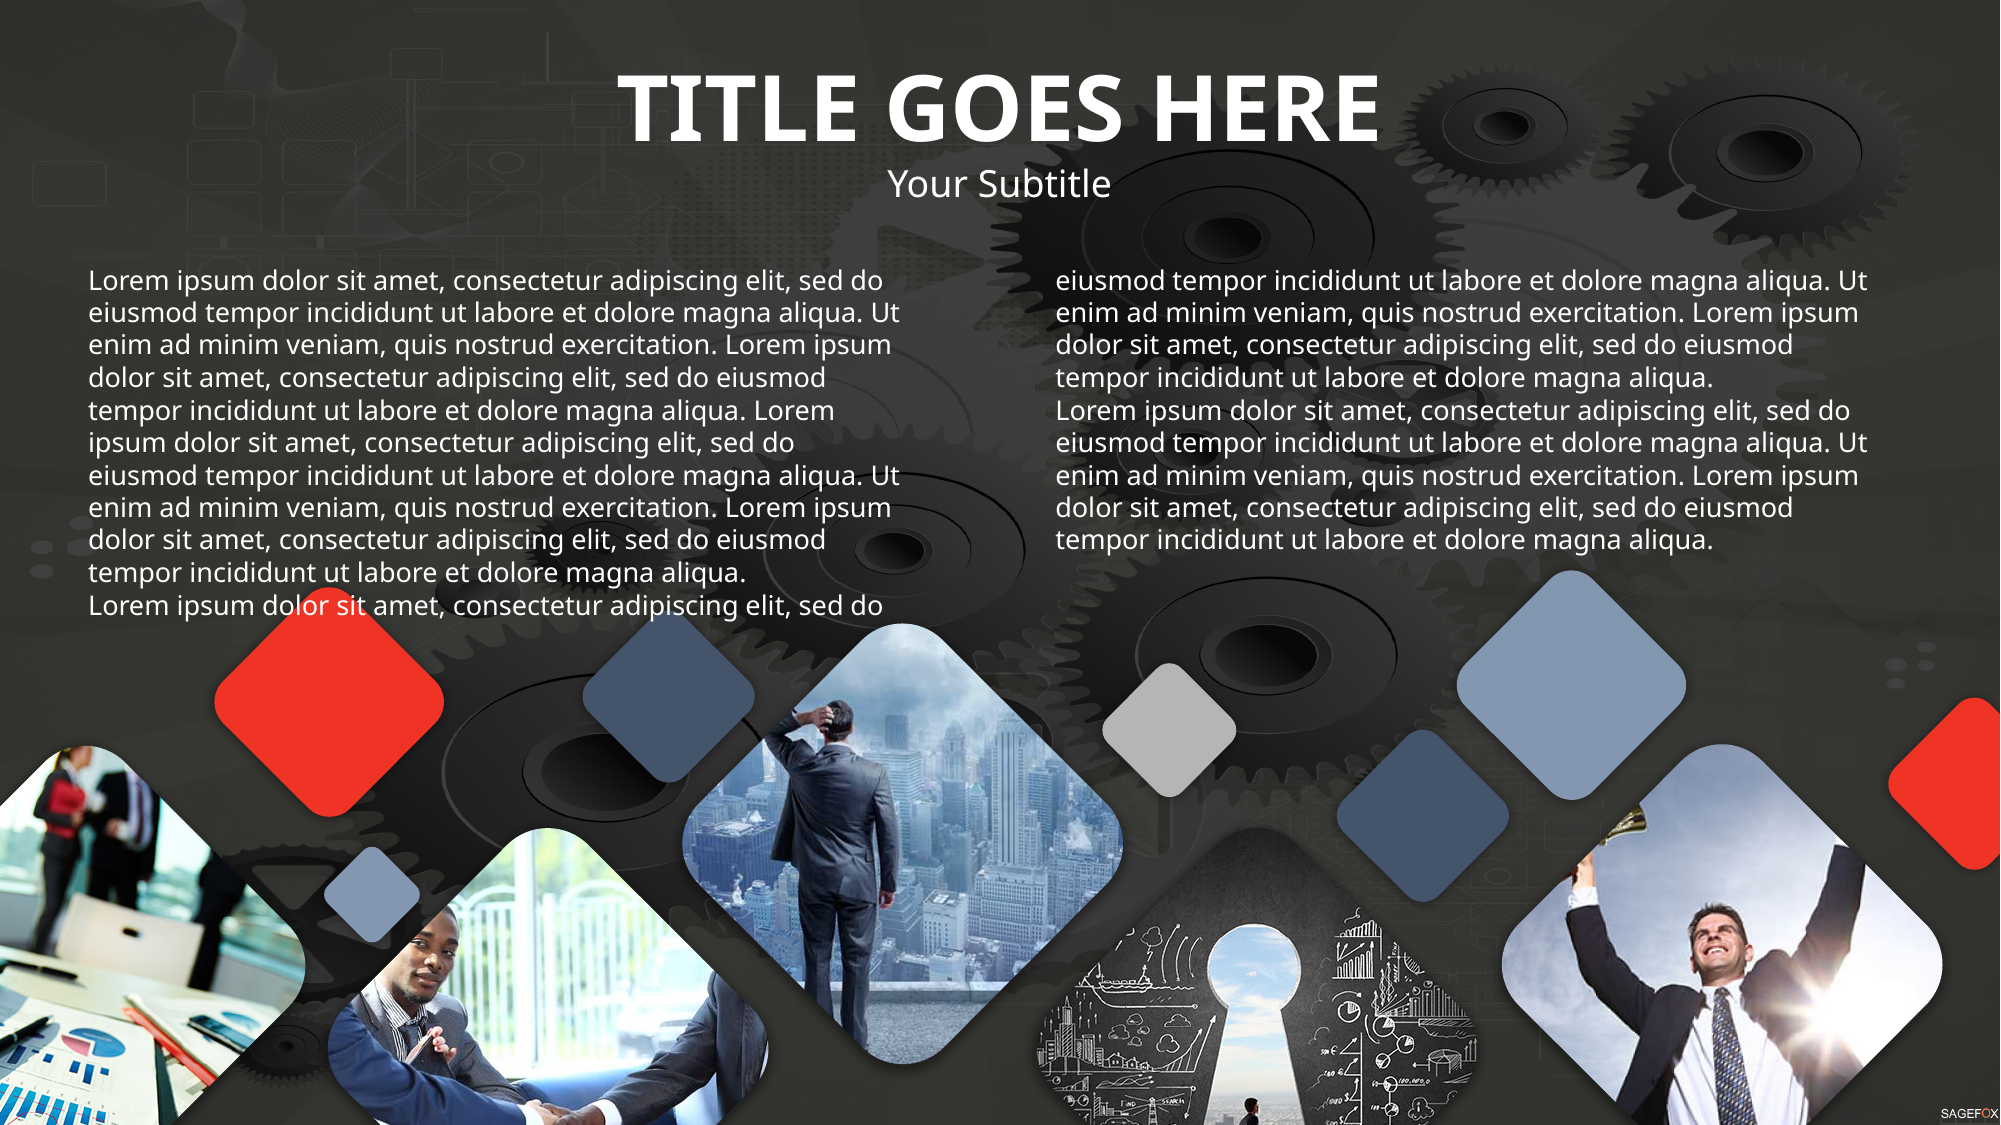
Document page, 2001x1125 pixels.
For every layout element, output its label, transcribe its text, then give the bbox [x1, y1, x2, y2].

text_box [1101, 662, 1238, 799]
text_box [1035, 827, 1479, 1125]
text_box [0, 744, 307, 1125]
text_box [1887, 696, 2000, 871]
text_box [1500, 743, 1944, 1125]
text_box TITLE GOES HERE Your Subtitle [548, 42, 1452, 212]
text_box Lorem ipsum dolor sit amet, consectetur adipiscing elit, sed do eiusmod tempor incididunt ut labore et dolore magna aliqua. Ut enim ad minim veniam, quis nostrud exercitation. Lorem ipsum dolor sit amet, consectetur adipiscing elit, sed do eiusmod tempor incididunt ut labore et dolore magna aliqua. Lorem ipsum dolor sit amet, consectetur adipiscing elit, sed do eiusmod tempor incididunt ut labore et dolore magna aliqua. Ut enim ad minim veniam, quis nostrud exercitation. Lorem ipsum dolor sit amet, consectetur adipiscing elit, sed do eiusmod tempor incididunt ut labore et dolore magna aliqua. Lorem ipsum dolor sit amet, consectetur adipiscing elit, sed do eiusmod tempor incididunt ut labore et dolore magna aliqua. Ut enim ad minim veniam, quis nostrud exercitation. Lorem ipsum dolor sit amet, consectetur adipiscing elit, sed do eiusmod tempor incididunt ut labore et dolore magna aliqua. Lorem ipsum dolor sit amet, consectetur adipiscing elit, sed do eiusmod tempor incididunt ut labore et dolore magna aliqua. Ut enim ad minim veniam, quis nostrud exercitation. Lorem ipsum dolor sit amet, consectetur adipiscing elit, sed do eiusmod tempor incididunt ut labore et dolore magna aliqua. [73, 255, 1888, 643]
text_box [326, 827, 770, 1125]
text_box [581, 643, 756, 784]
text_box [681, 643, 1125, 1066]
text_box [213, 643, 445, 818]
picture [0, 0, 2001, 1125]
text_box [1335, 728, 1510, 903]
text_box [323, 845, 421, 944]
text_box [1455, 643, 1688, 801]
